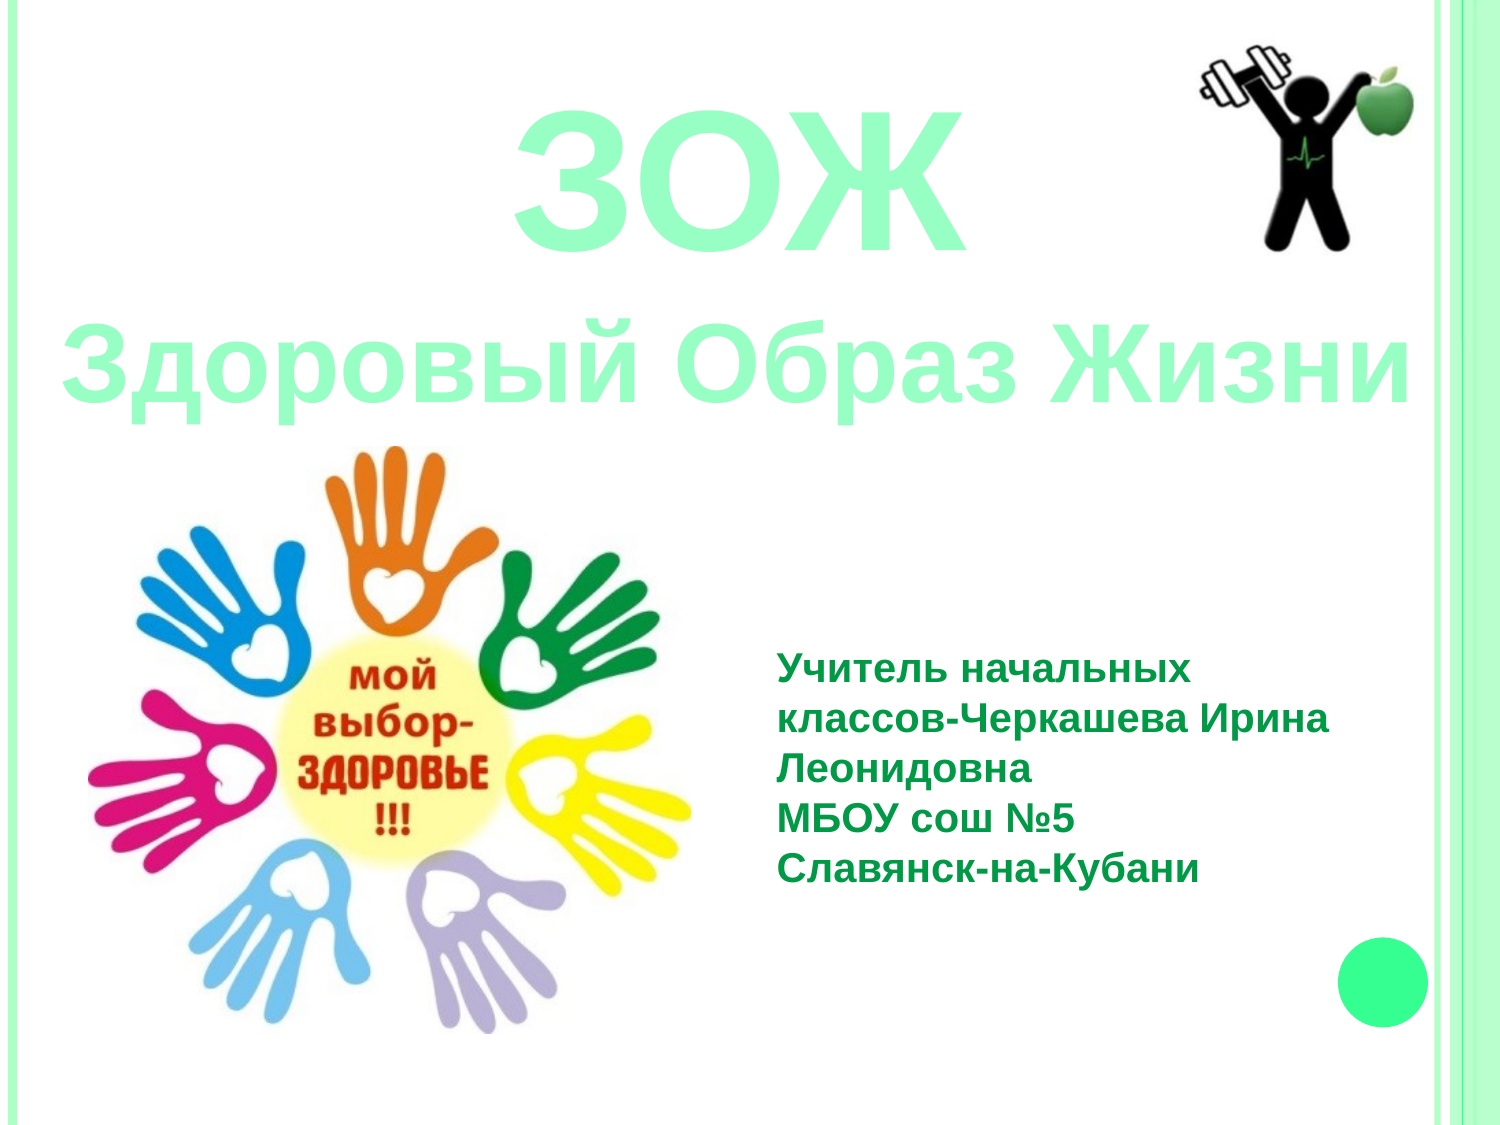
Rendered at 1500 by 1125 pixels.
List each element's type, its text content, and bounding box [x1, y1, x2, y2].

text_box ЗОЖ Здоровый Образ Жизни [29, 42, 1447, 633]
text_box Учитель начальных классов-Черкашева Ирина Леонидовна МБОУ сош №5 Славянск-на-Кубани [761, 633, 1376, 899]
picture [1186, 30, 1424, 268]
picture [88, 445, 692, 1034]
